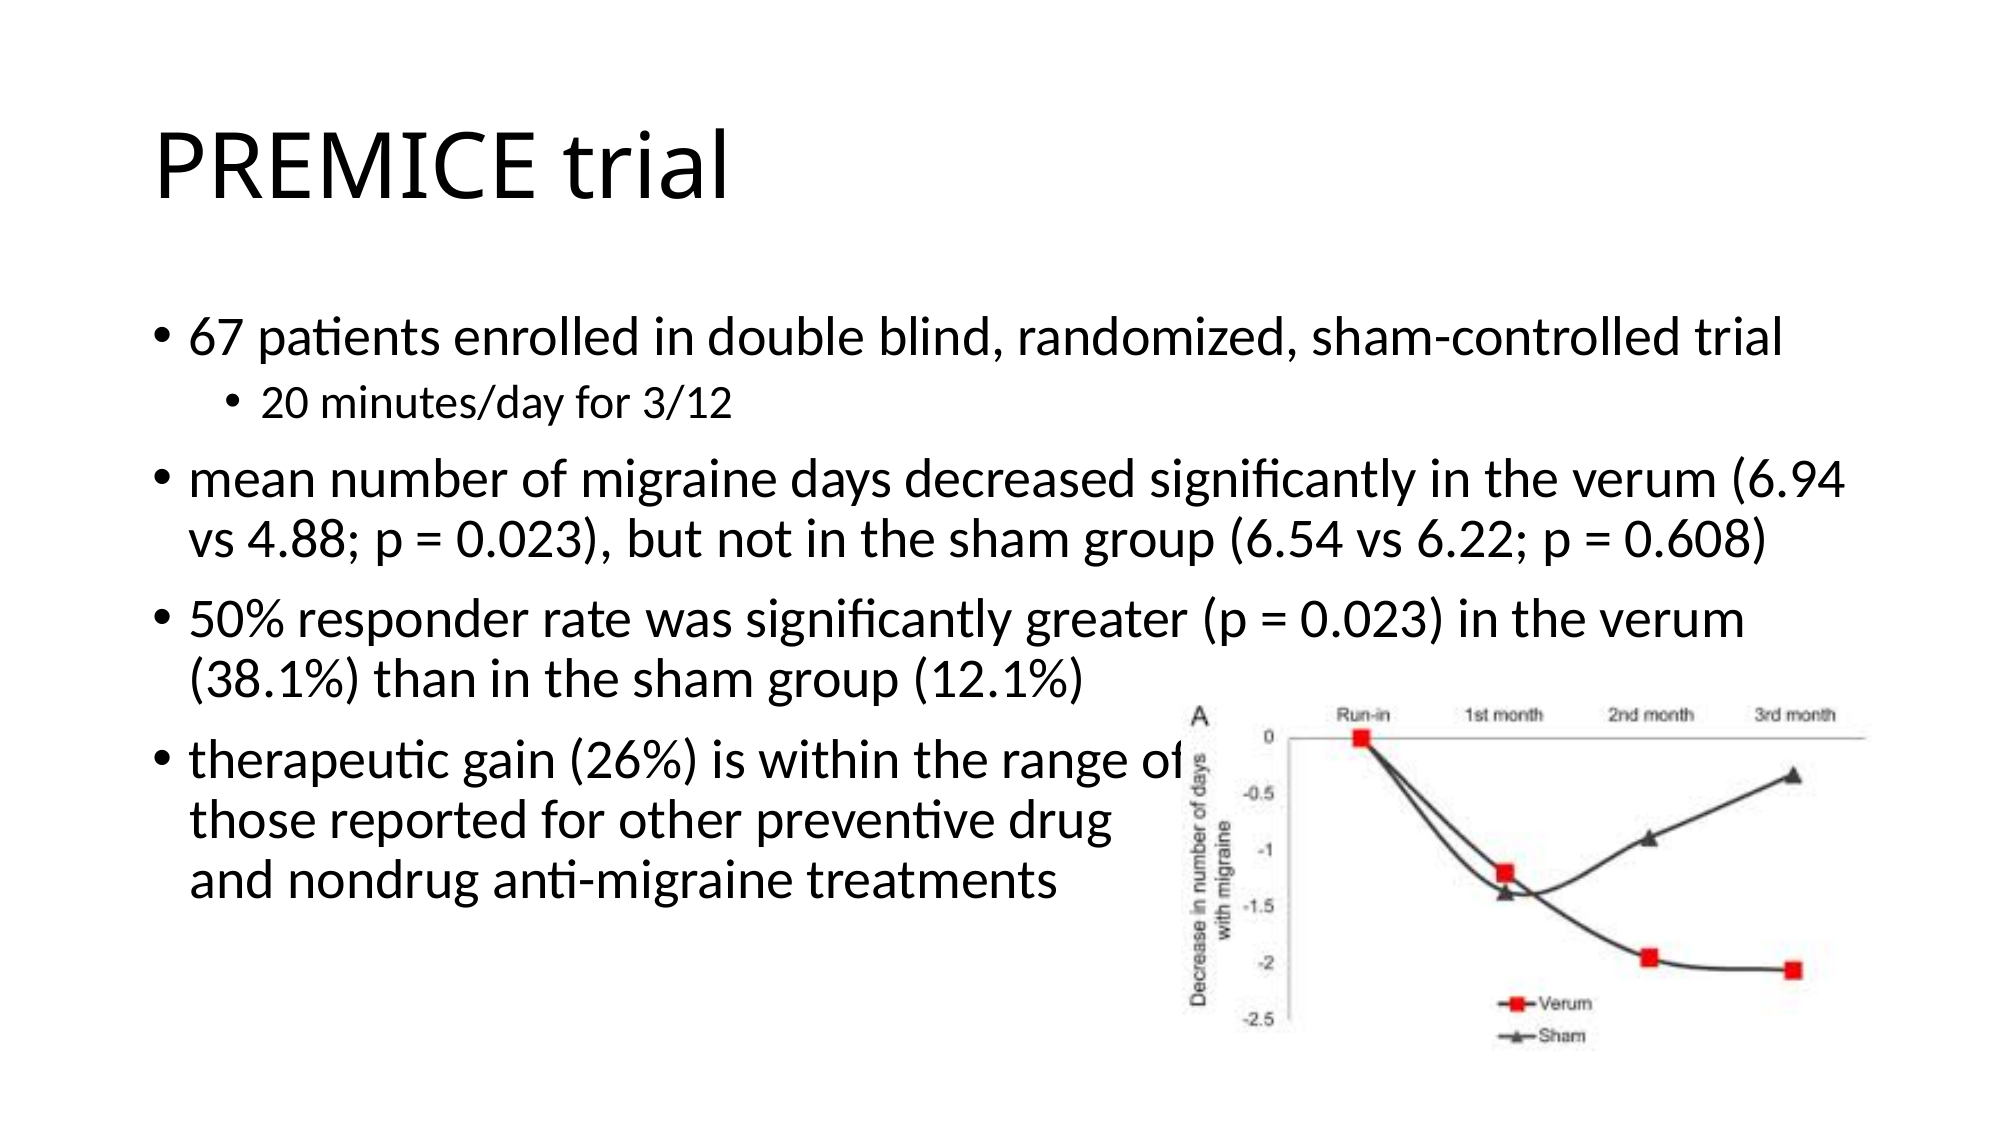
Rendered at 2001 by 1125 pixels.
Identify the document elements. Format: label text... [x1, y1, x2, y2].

title PREMICE trial [137, 59, 1863, 278]
list 67 patients enrolled in double blind, randomized, sham-controlled trial 20 minutes/day for 3/12 mean number of migraine days decreased significantly in the verum (6.94 vs 4.88; p = 0.023), but not in the sham group (6.54 vs 6.22; p = 0.608) 50% responder rate was significantly greater (p = 0.023) in the verum (38.1%) than in the sham group (12.1%) therapeutic gain (26%) is within the range of those reported for other preventive drug and nondrug anti-migraine treatments [137, 299, 1863, 1014]
picture [1181, 688, 1888, 1056]
